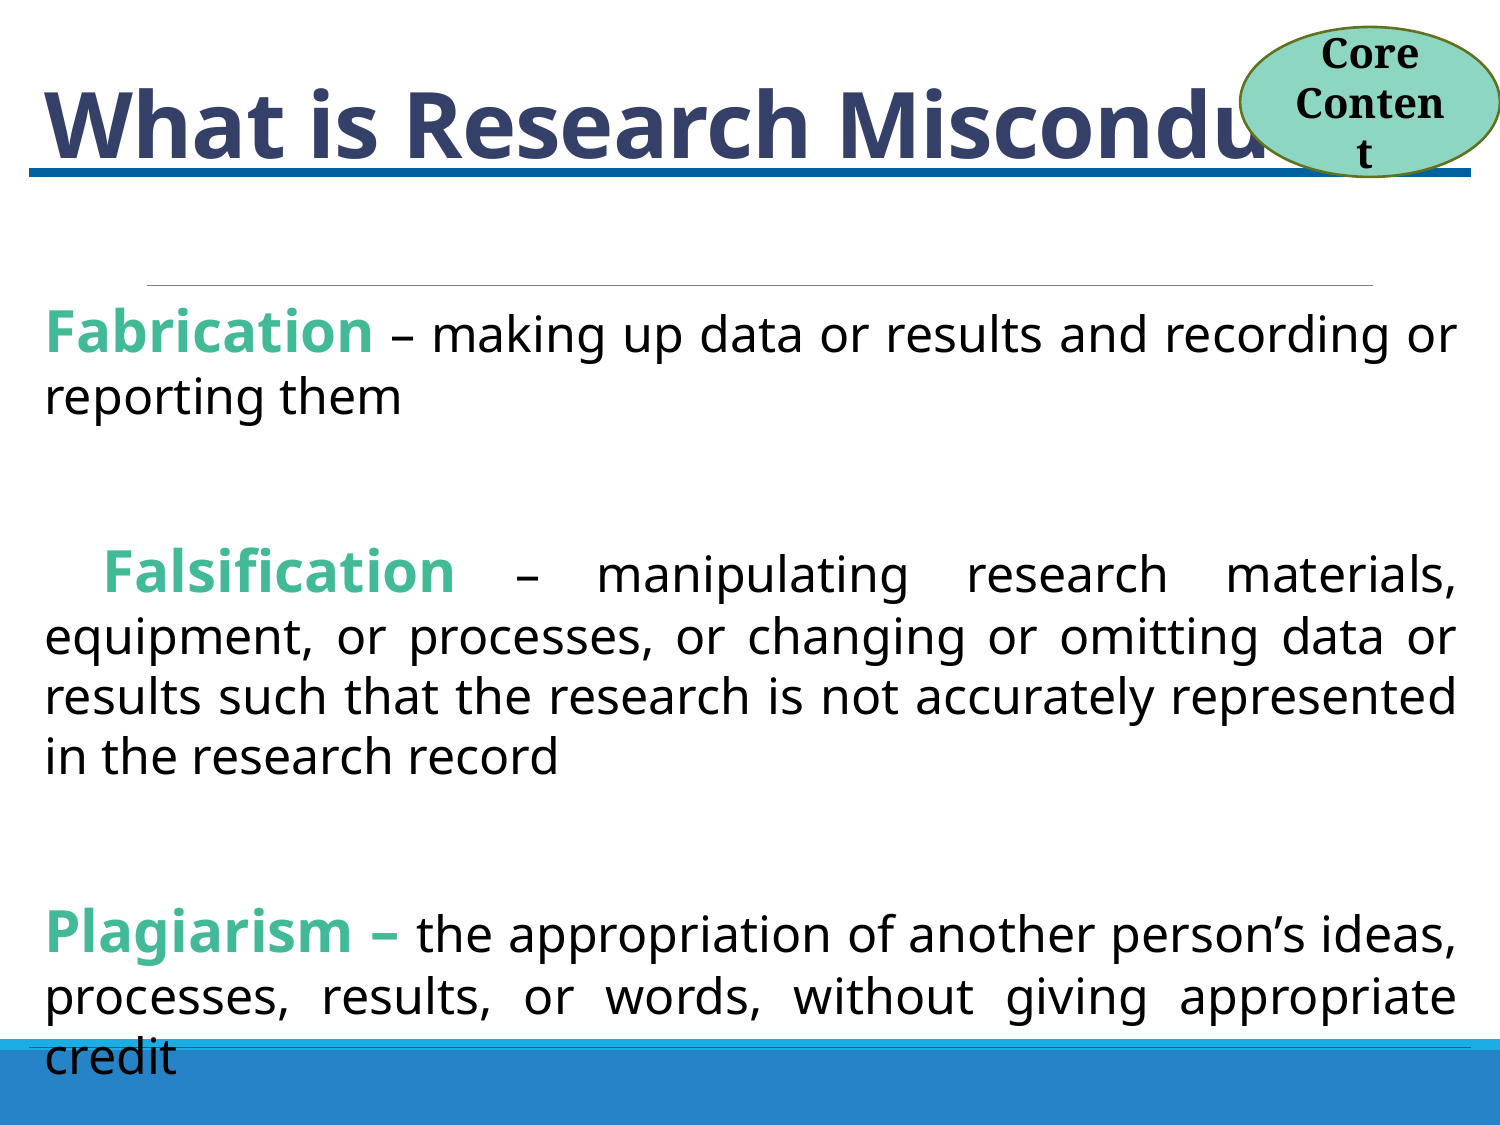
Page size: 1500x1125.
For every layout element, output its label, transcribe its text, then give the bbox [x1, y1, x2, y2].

title What is Research Misconduct? [29, 66, 1459, 185]
text_box Core Content [1240, 26, 1500, 177]
list Fabrication – making up data or results and recording or reporting them Falsification – manipulating research materials, equipment, or processes, or changing or omitting data or results such that the research is not accurately represented in the research record Plagiarism – the appropriation of another person’s ideas, processes, results, or words, without giving appropriate credit [29, 278, 1459, 905]
